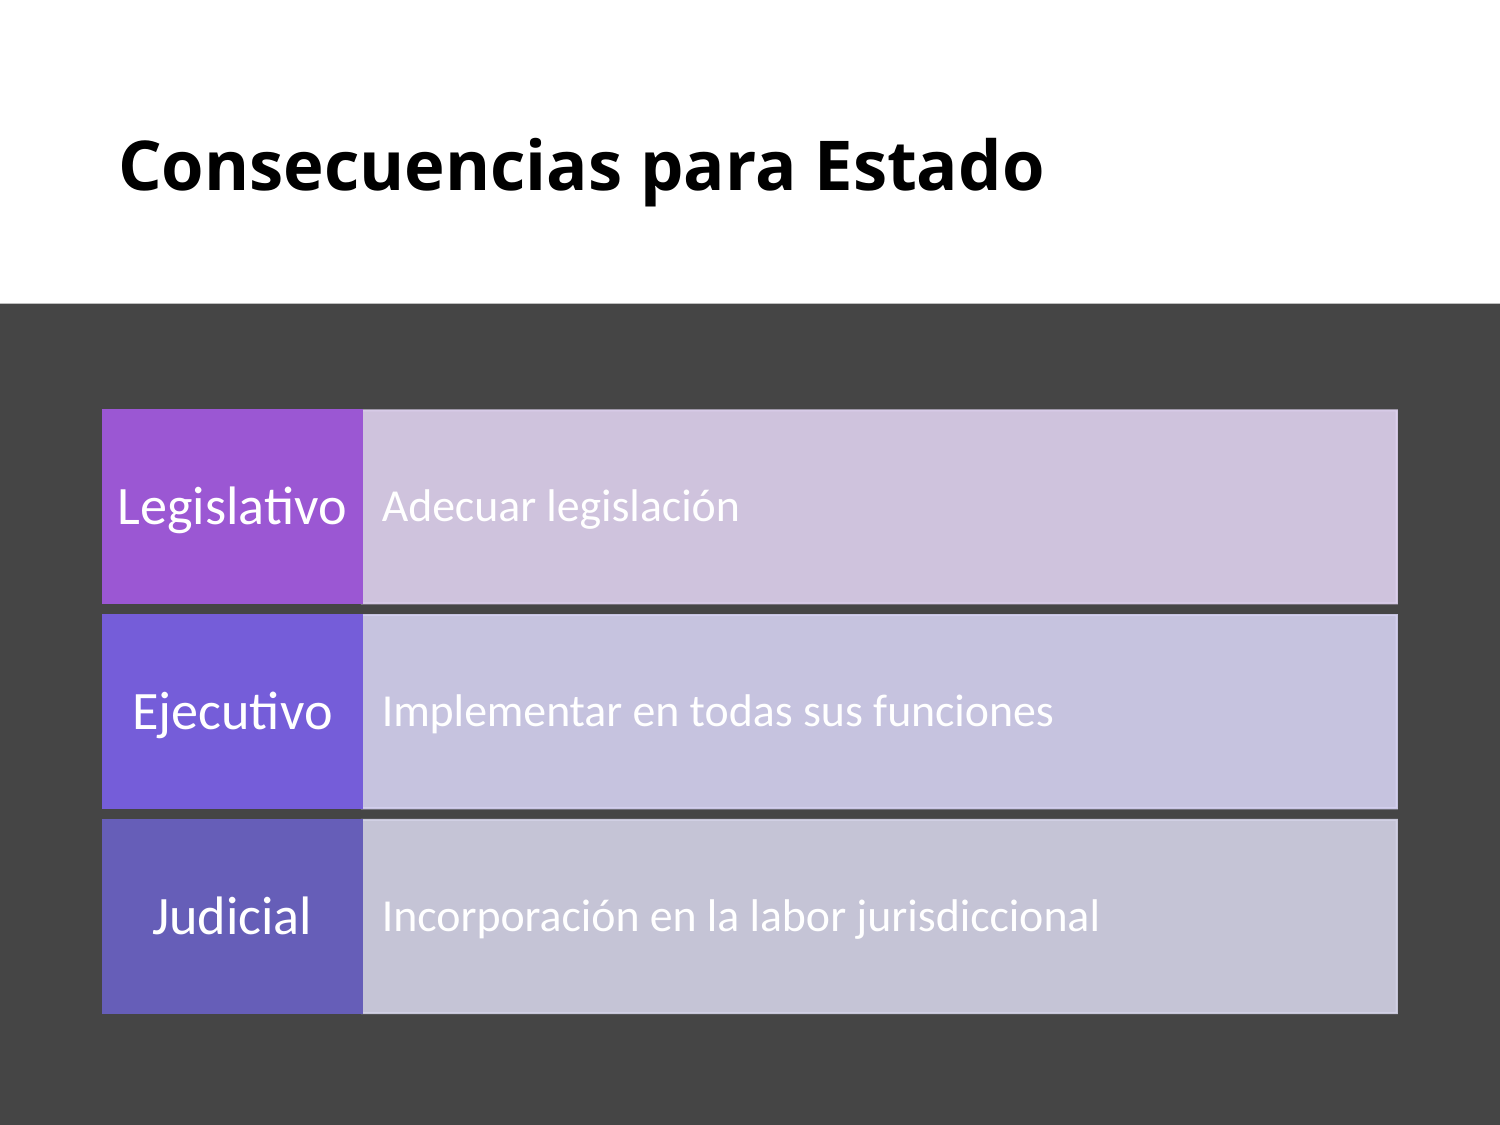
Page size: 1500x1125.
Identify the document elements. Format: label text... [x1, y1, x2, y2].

title Consecuencias para Estado [103, 59, 1397, 278]
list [103, 410, 1397, 1014]
text_box [0, 0, 1500, 305]
